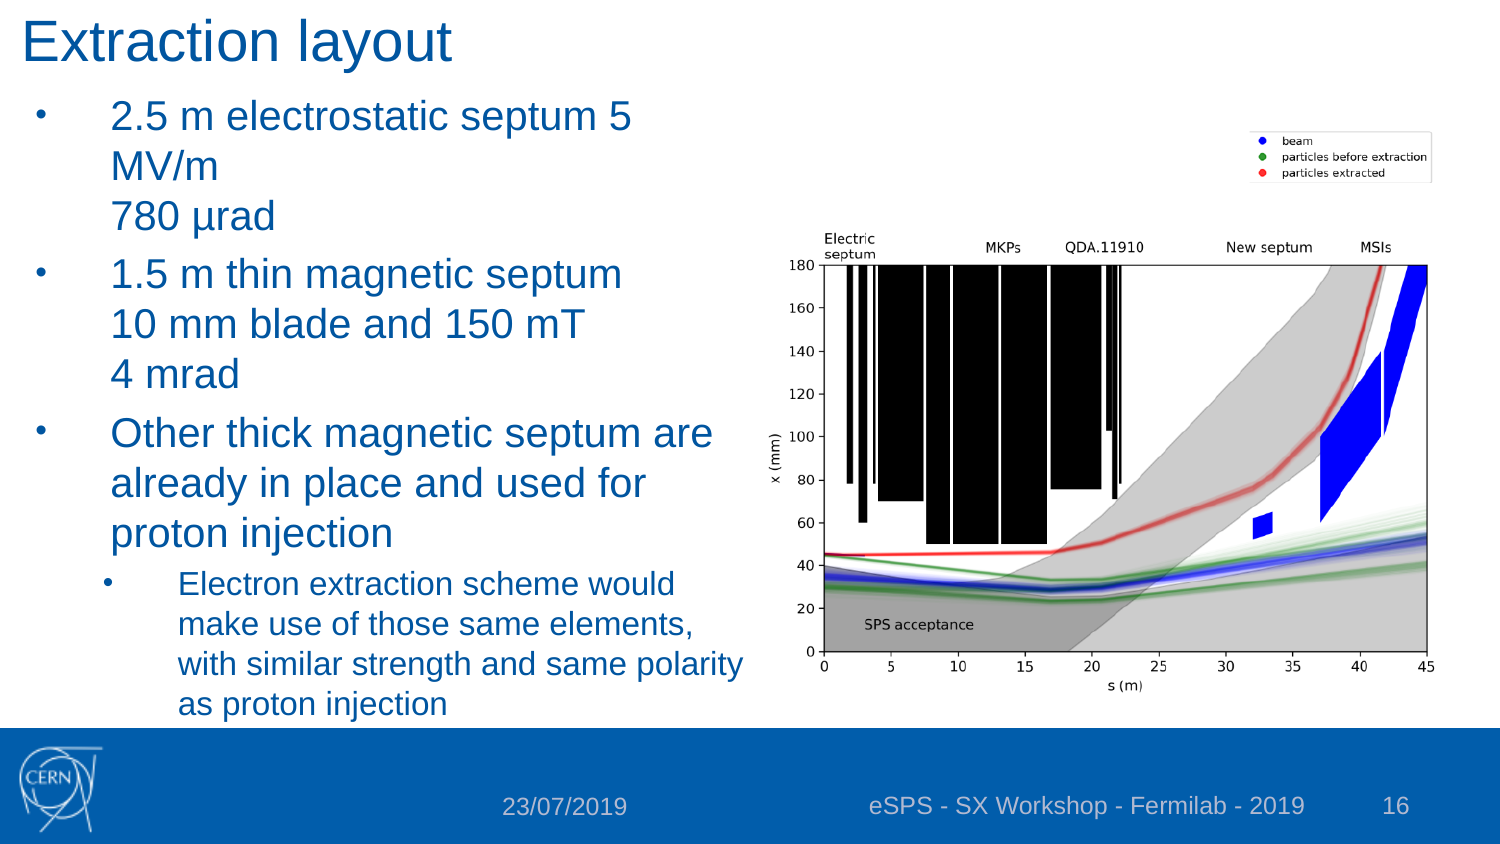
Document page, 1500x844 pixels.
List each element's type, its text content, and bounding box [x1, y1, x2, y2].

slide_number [487, 782, 838, 828]
list 2.5 m electrostatic septum 5 MV/m 780 µrad 1.5 m thin magnetic septum 10 mm blade and 150 mT 4 mrad Other thick magnetic septum are already in place and used for proton injection Electron extraction scheme would make use of those same elements, with similar strength and same polarity as proton injection [14, 81, 767, 720]
picture [1249, 123, 1436, 183]
footer eSPS - SX Workshop - Fermilab - 2019 [850, 782, 1326, 827]
title Extraction layout [14, 6, 1486, 69]
picture [749, 207, 1465, 708]
slide_number 16 [1342, 782, 1425, 827]
